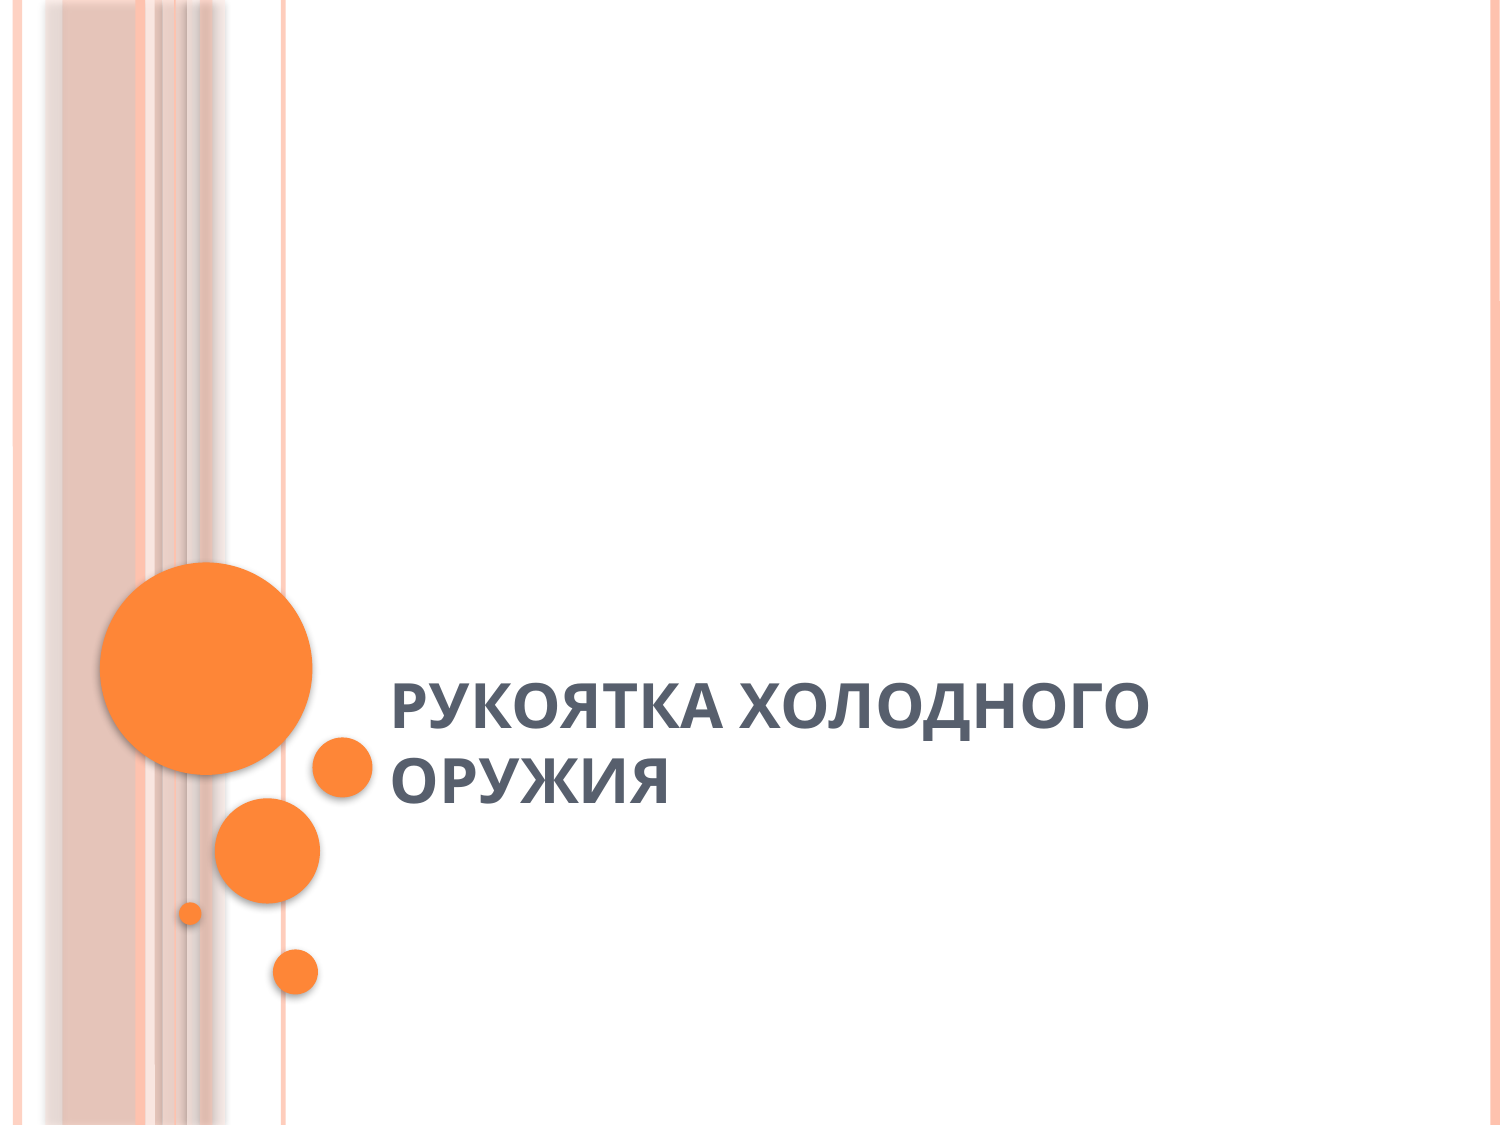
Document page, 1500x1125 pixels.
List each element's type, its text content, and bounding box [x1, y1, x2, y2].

title Рукоятка холодного оружия [375, 512, 1388, 824]
